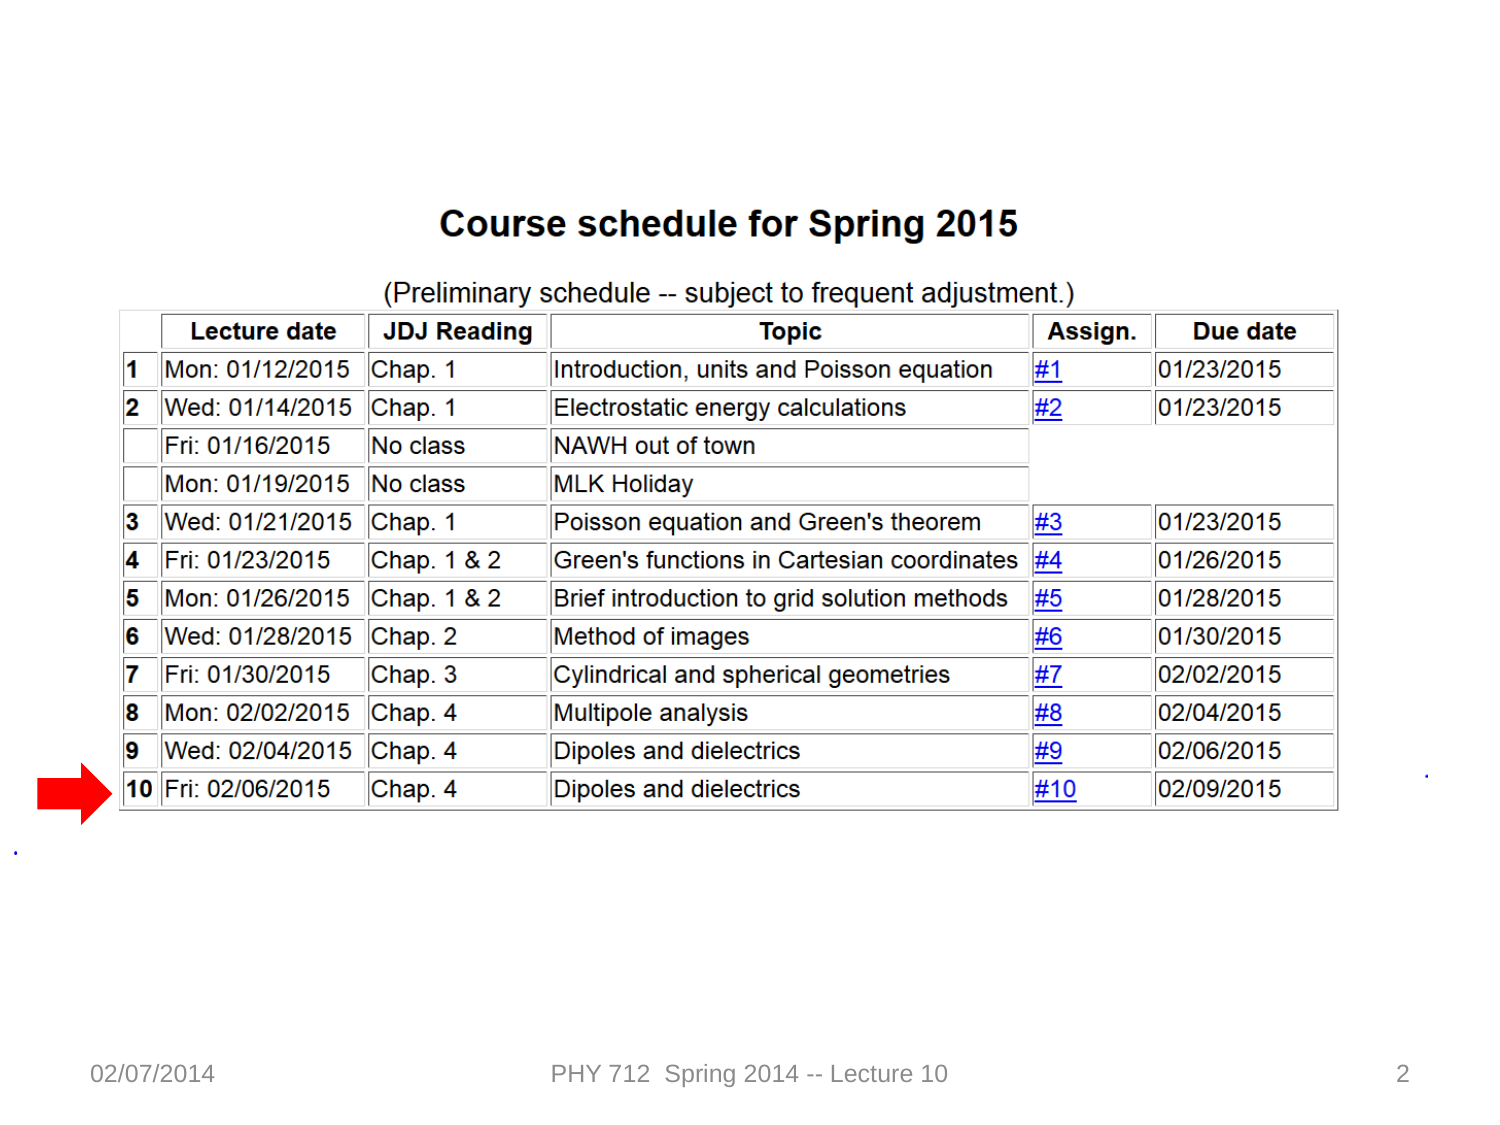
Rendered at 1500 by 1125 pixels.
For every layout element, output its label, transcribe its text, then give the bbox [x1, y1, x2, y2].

picture [14, 187, 1428, 855]
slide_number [75, 1042, 425, 1103]
slide_number 2 [1074, 1042, 1425, 1103]
footer PHY 712 Spring 2014 -- Lecture 10 [512, 1042, 988, 1103]
